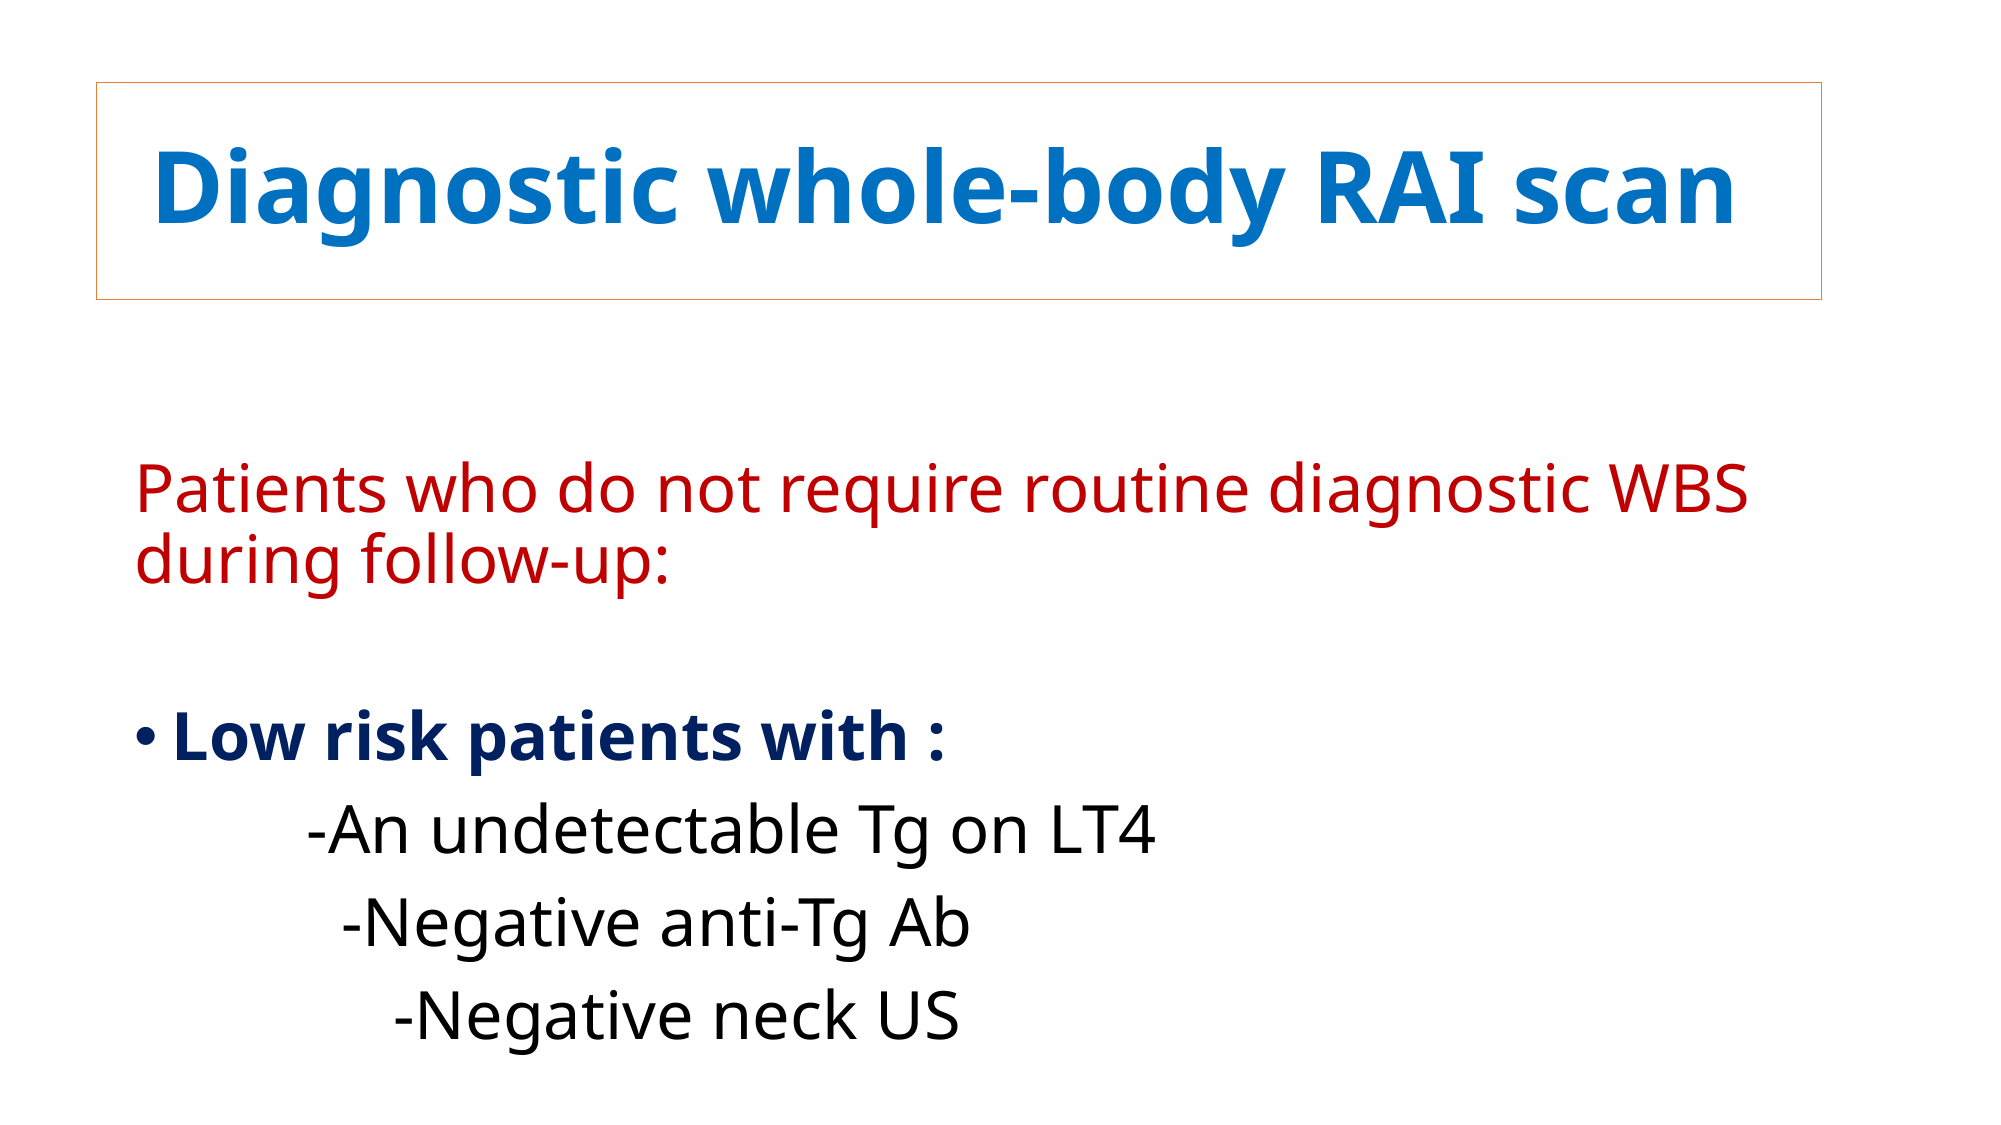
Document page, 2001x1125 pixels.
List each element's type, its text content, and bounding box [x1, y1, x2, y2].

list Patients who do not require routine diagnostic WBS during follow-up: Low risk patients with : -An undetectable Tg on LT4 -Negative anti-Tg Ab -Negative neck US [119, 446, 1845, 1125]
title Diagnostic whole-body RAI scan [96, 82, 1822, 300]
